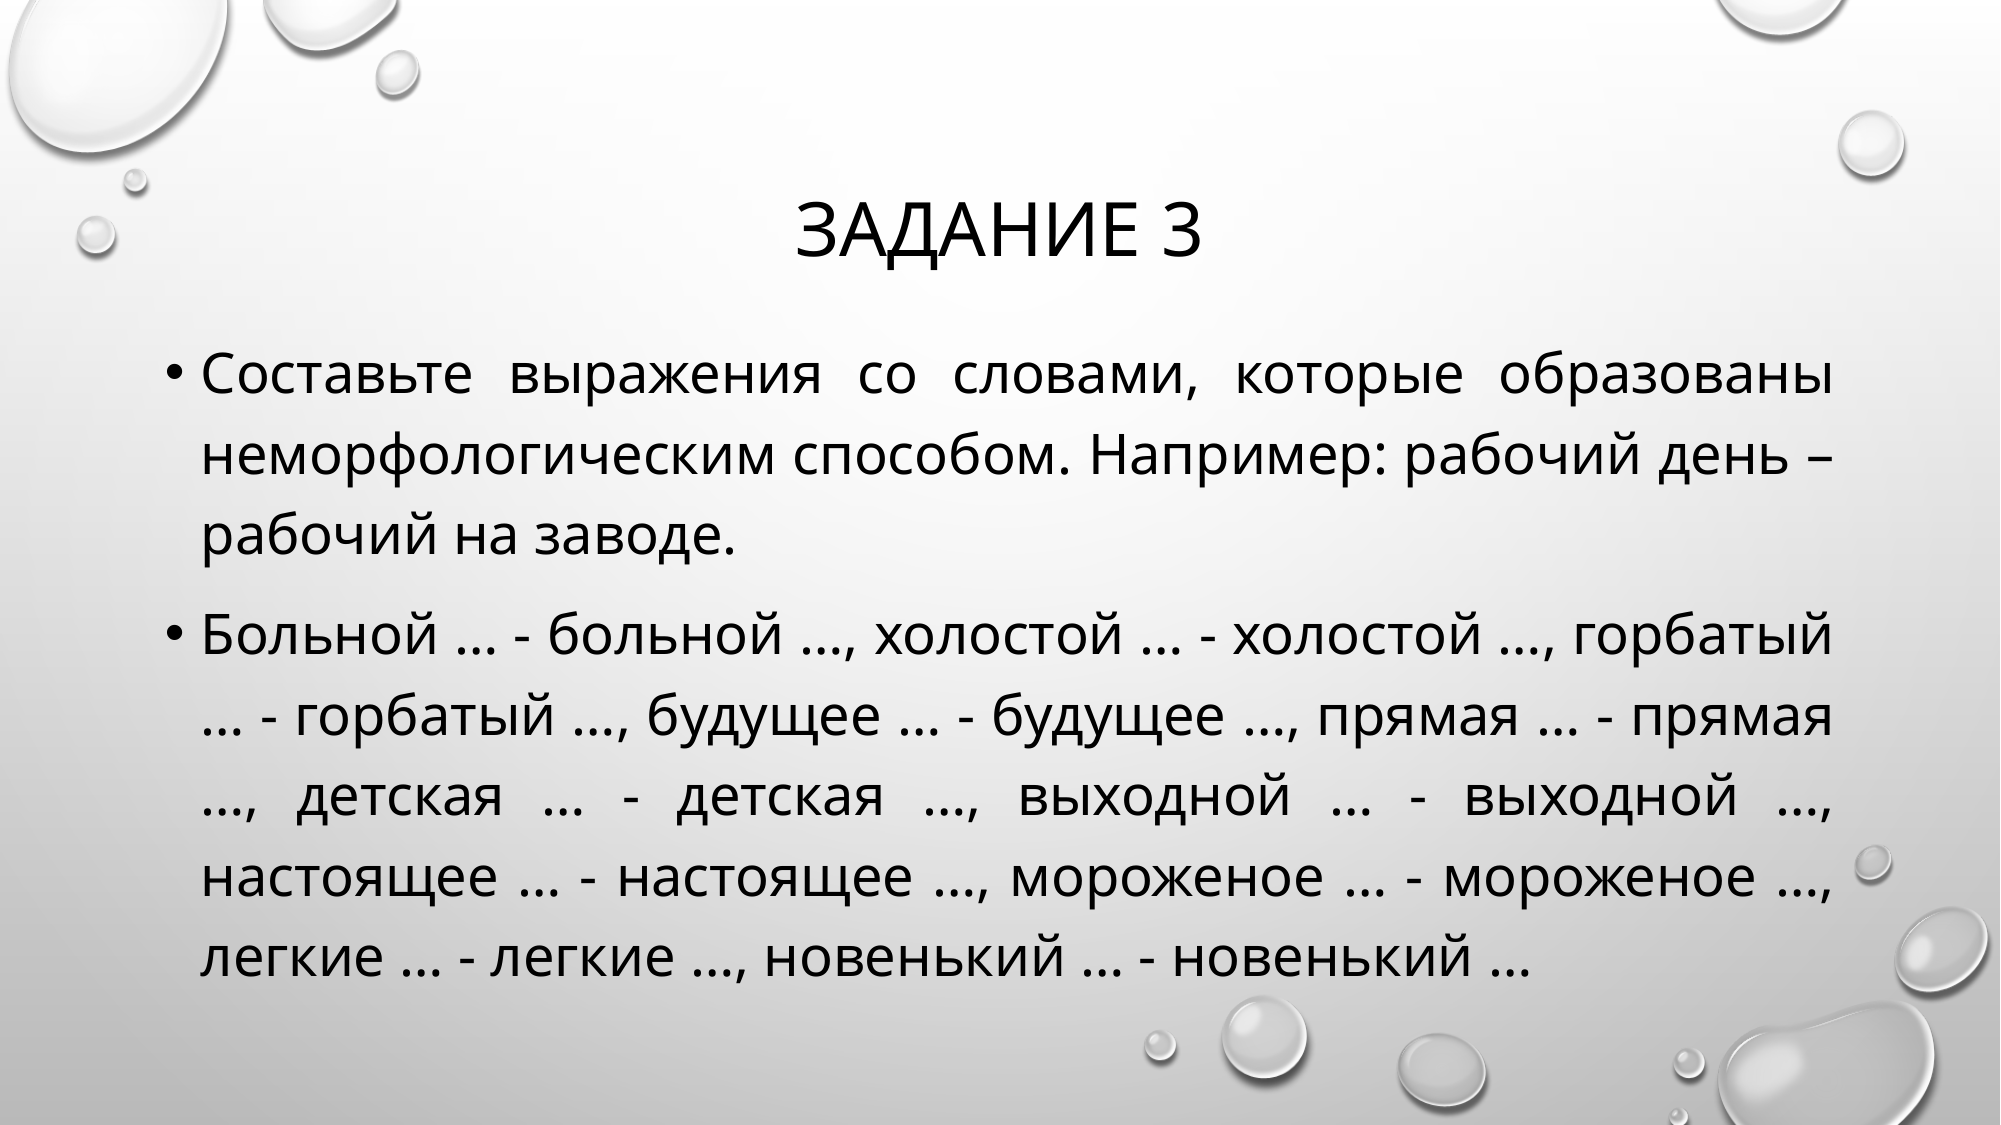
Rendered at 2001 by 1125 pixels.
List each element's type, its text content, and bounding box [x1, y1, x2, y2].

list Составьте выражения со словами, которые образованы неморфологическим способом. Например: рабочий день – рабочий на заводе. Больной … - больной …, холостой … - холостой …, горбатый … - горбатый …, будущее … - будущее …, прямая … - прямая …, детская … - детская …, выходной … - выходной …, настоящее … - настоящее …, мороженое … - мороженое …, легкие … - легкие …, новенький … - новенький … [149, 317, 1850, 1024]
picture [0, 0, 2000, 1125]
title Задание 3 [149, 101, 1851, 364]
